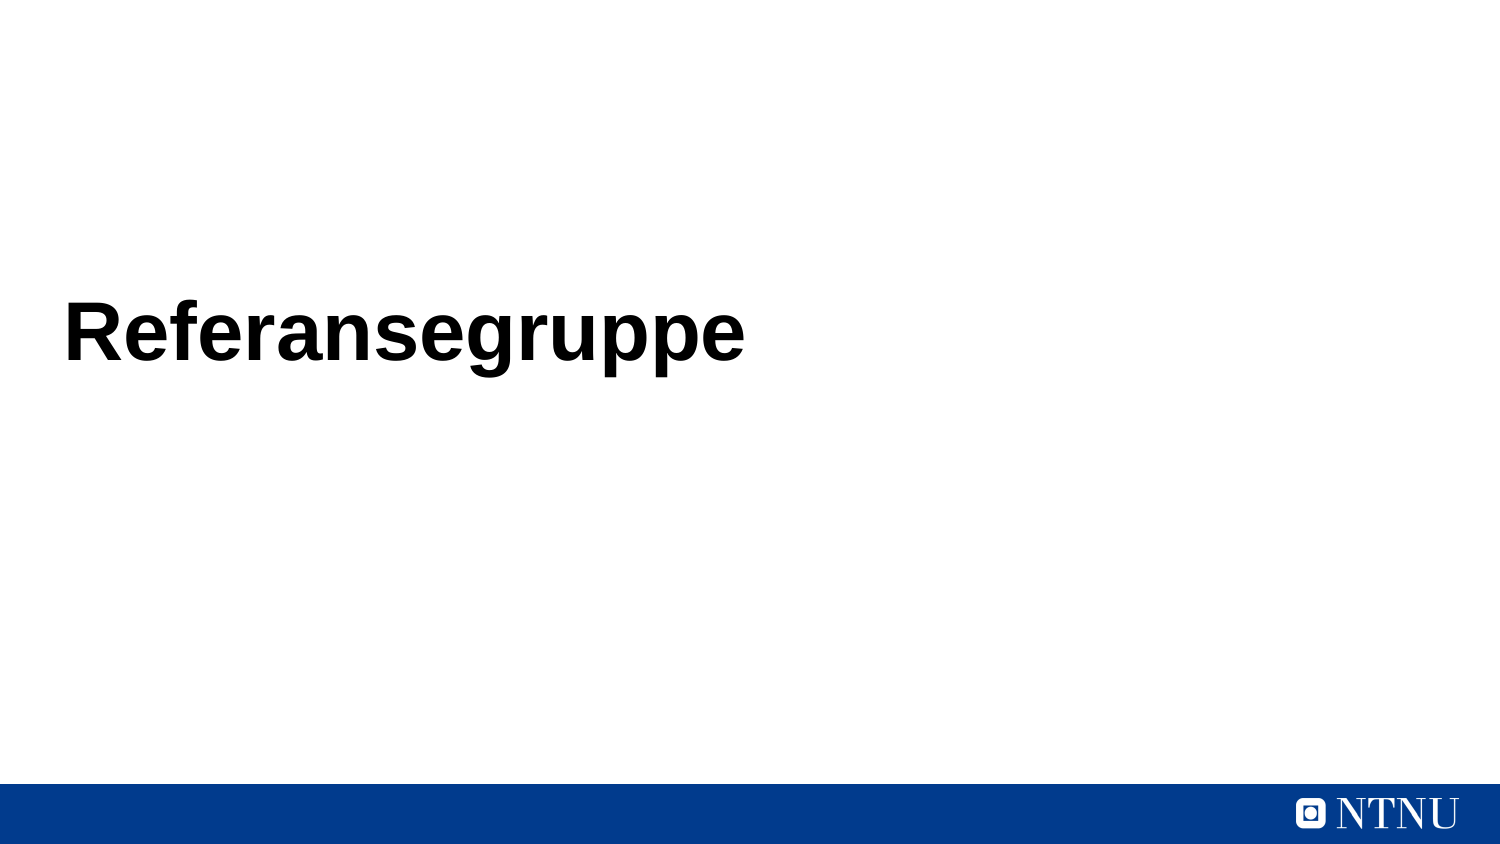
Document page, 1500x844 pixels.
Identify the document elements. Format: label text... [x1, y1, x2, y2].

picture [0, 784, 1500, 844]
title Referansegruppe [48, 269, 1452, 386]
